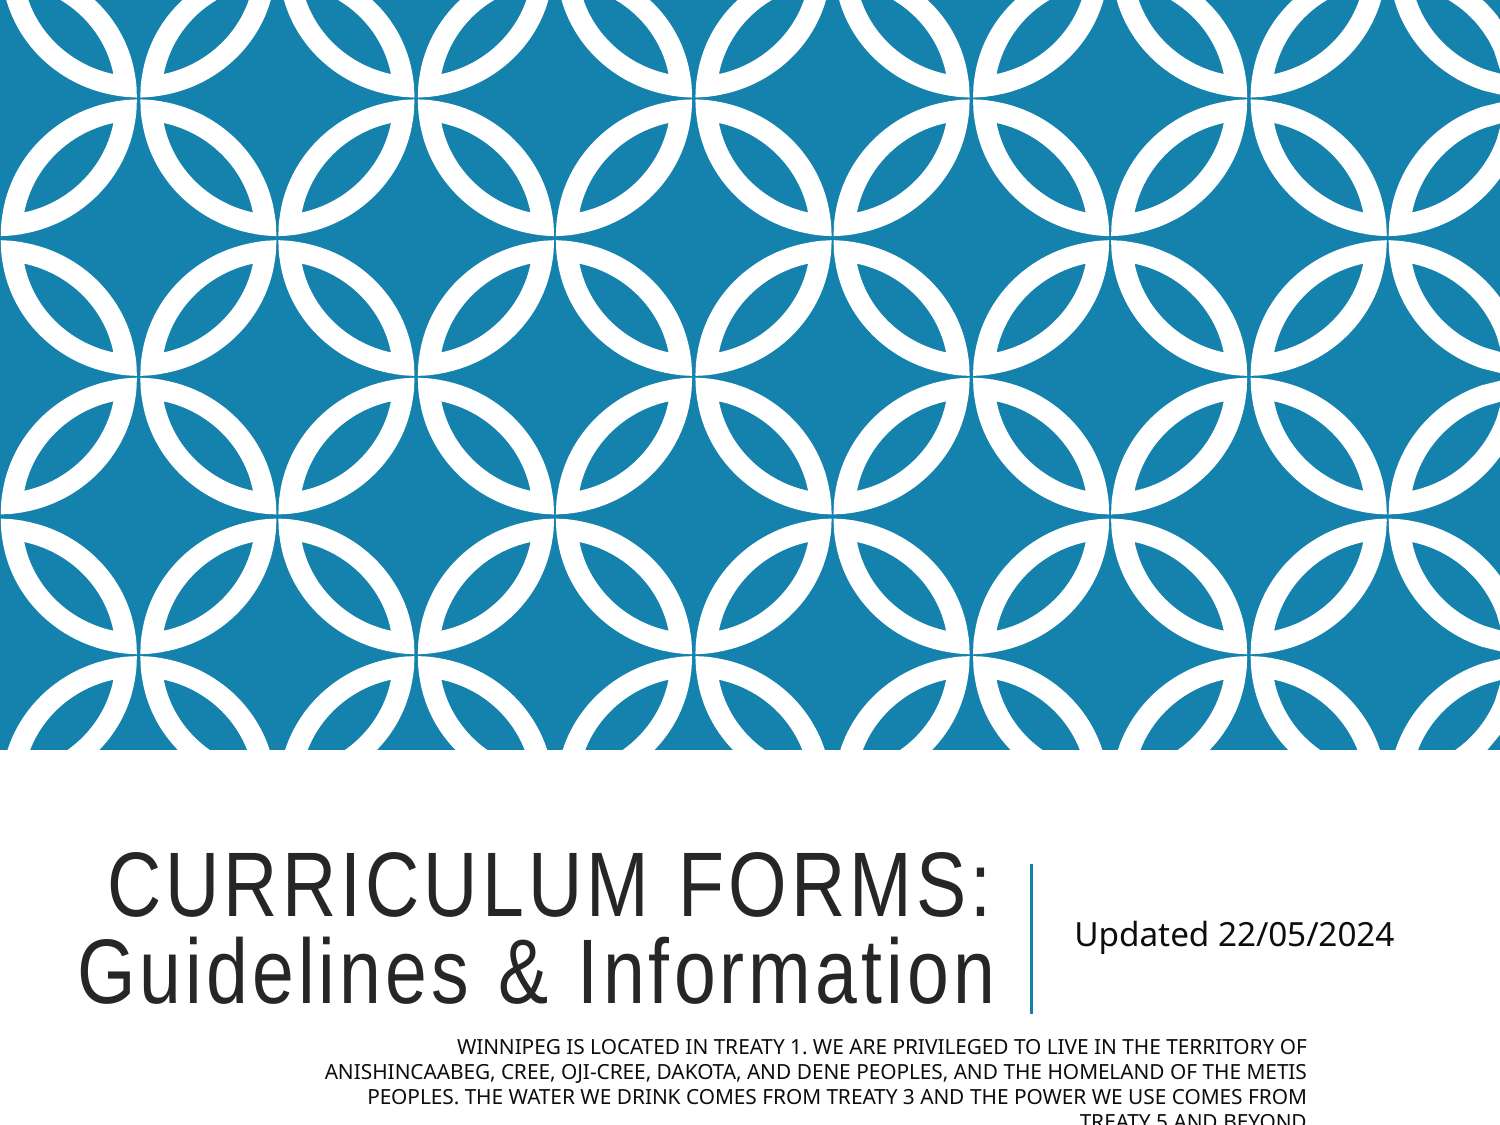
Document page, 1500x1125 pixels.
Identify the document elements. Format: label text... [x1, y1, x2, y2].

title Curriculum Forms: Guidelines & Information [56, 813, 1013, 1054]
subtitle Updated 22/05/2024 [1059, 813, 1454, 1054]
footer Winnipeg is located in Treaty 1. We are privileged to live in the territory of Anishincaabeg, Cree, Oji-Cree, Dakota, and Dene Peoples, and the homeland of the Metis Peoples. The water we drink comes from Treaty 3 and the power we use comes from Treaty 5 and beyond [287, 1061, 1322, 1107]
